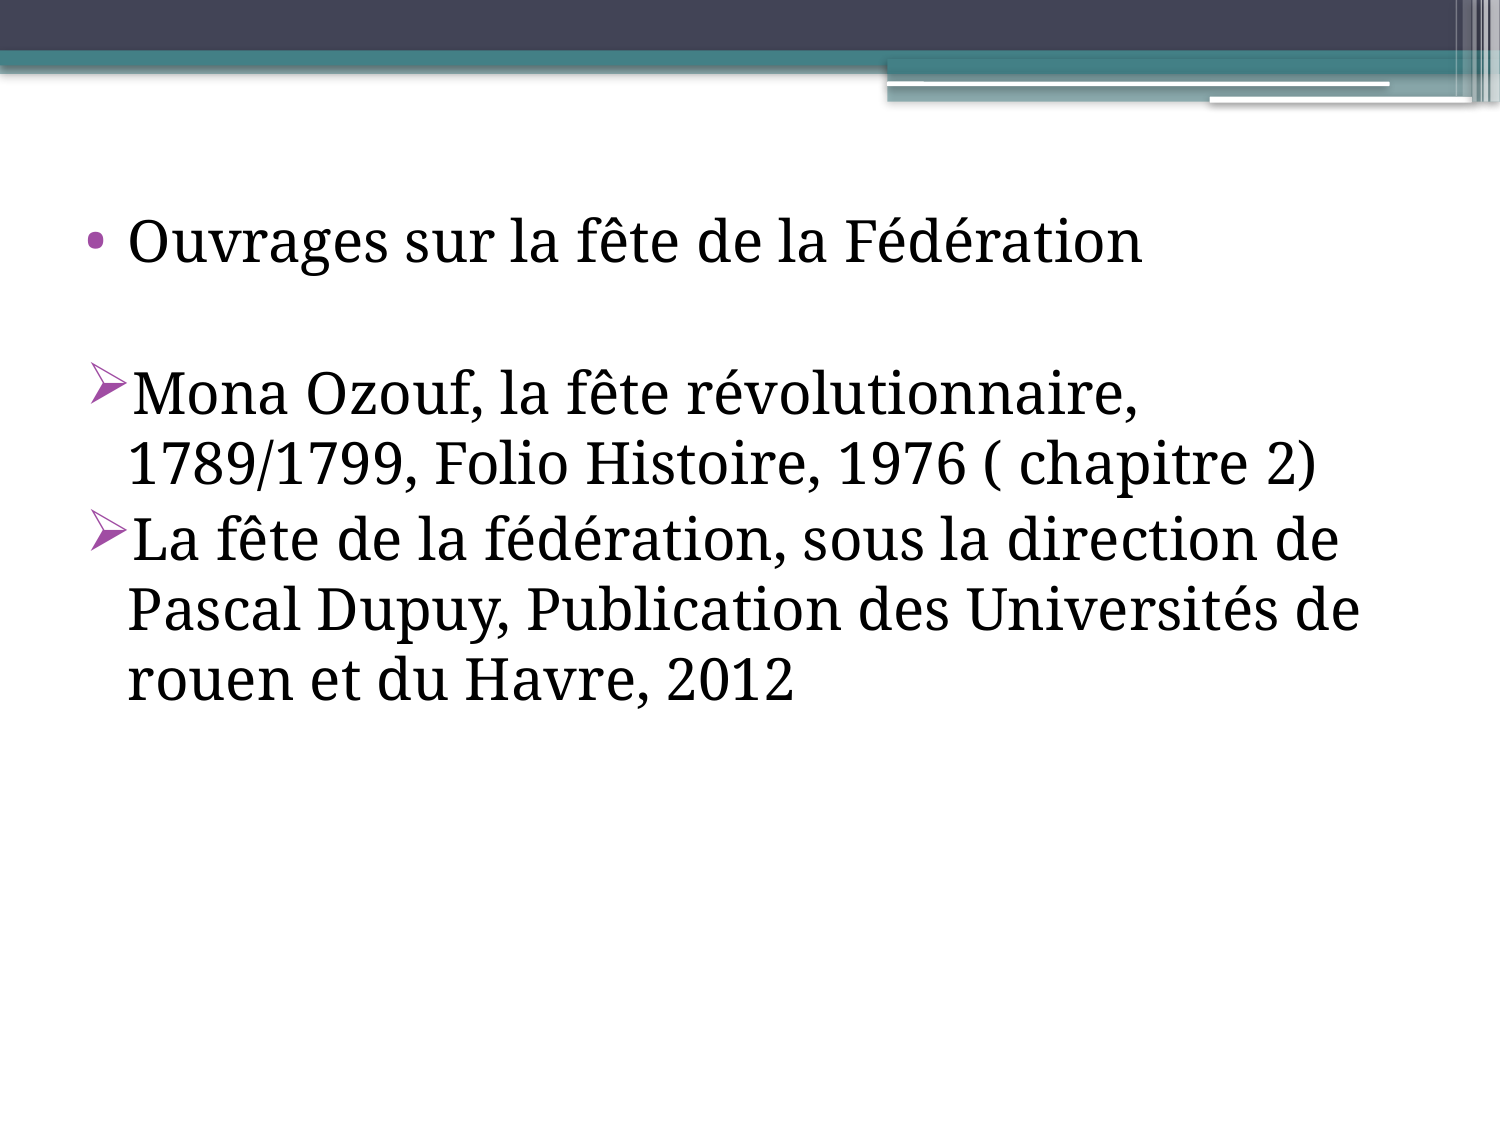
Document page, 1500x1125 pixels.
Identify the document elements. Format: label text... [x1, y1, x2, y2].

list Ouvrages sur la fête de la Fédération Mona Ozouf, la fête révolutionnaire, 1789/1799, Folio Histoire, 1976 ( chapitre 2) La fête de la fédération, sous la direction de Pascal Dupuy, Publication des Universités de rouen et du Havre, 2012 [53, 196, 1404, 906]
